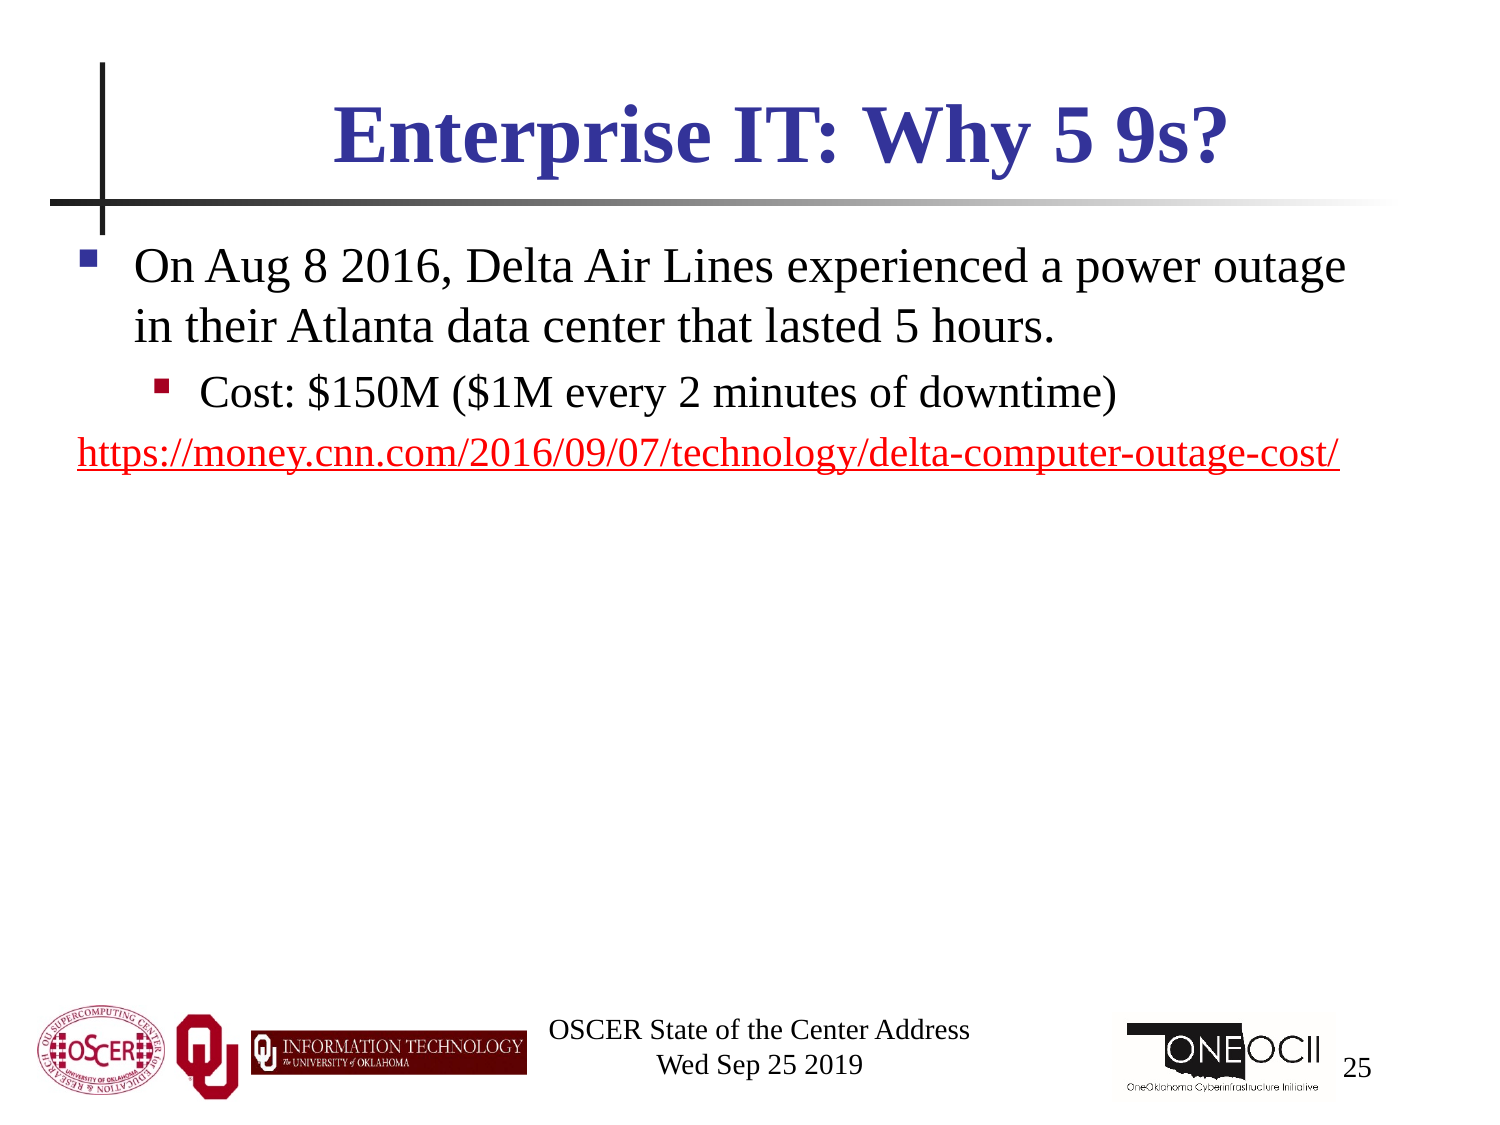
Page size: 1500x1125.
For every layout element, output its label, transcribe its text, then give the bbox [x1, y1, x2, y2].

picture [174, 1012, 240, 1102]
footer OSCER State of the Center Address Wed Sep 25 2019 [431, 1012, 1088, 1088]
picture [247, 1028, 431, 1078]
slide_number 25 [1174, 1015, 1388, 1091]
list On Aug 8 2016, Delta Air Lines experienced a power outage in their Atlanta data center that lasted 5 hours. Cost: $150M ($1M every 2 minutes of downtime) https://money.cnn.com/2016/09/07/technology/delta-computer-outage-cost/ [62, 224, 1401, 988]
picture [37, 1005, 165, 1095]
title Enterprise IT: Why 5 9s? [124, 74, 1442, 187]
picture [1112, 1012, 1336, 1102]
